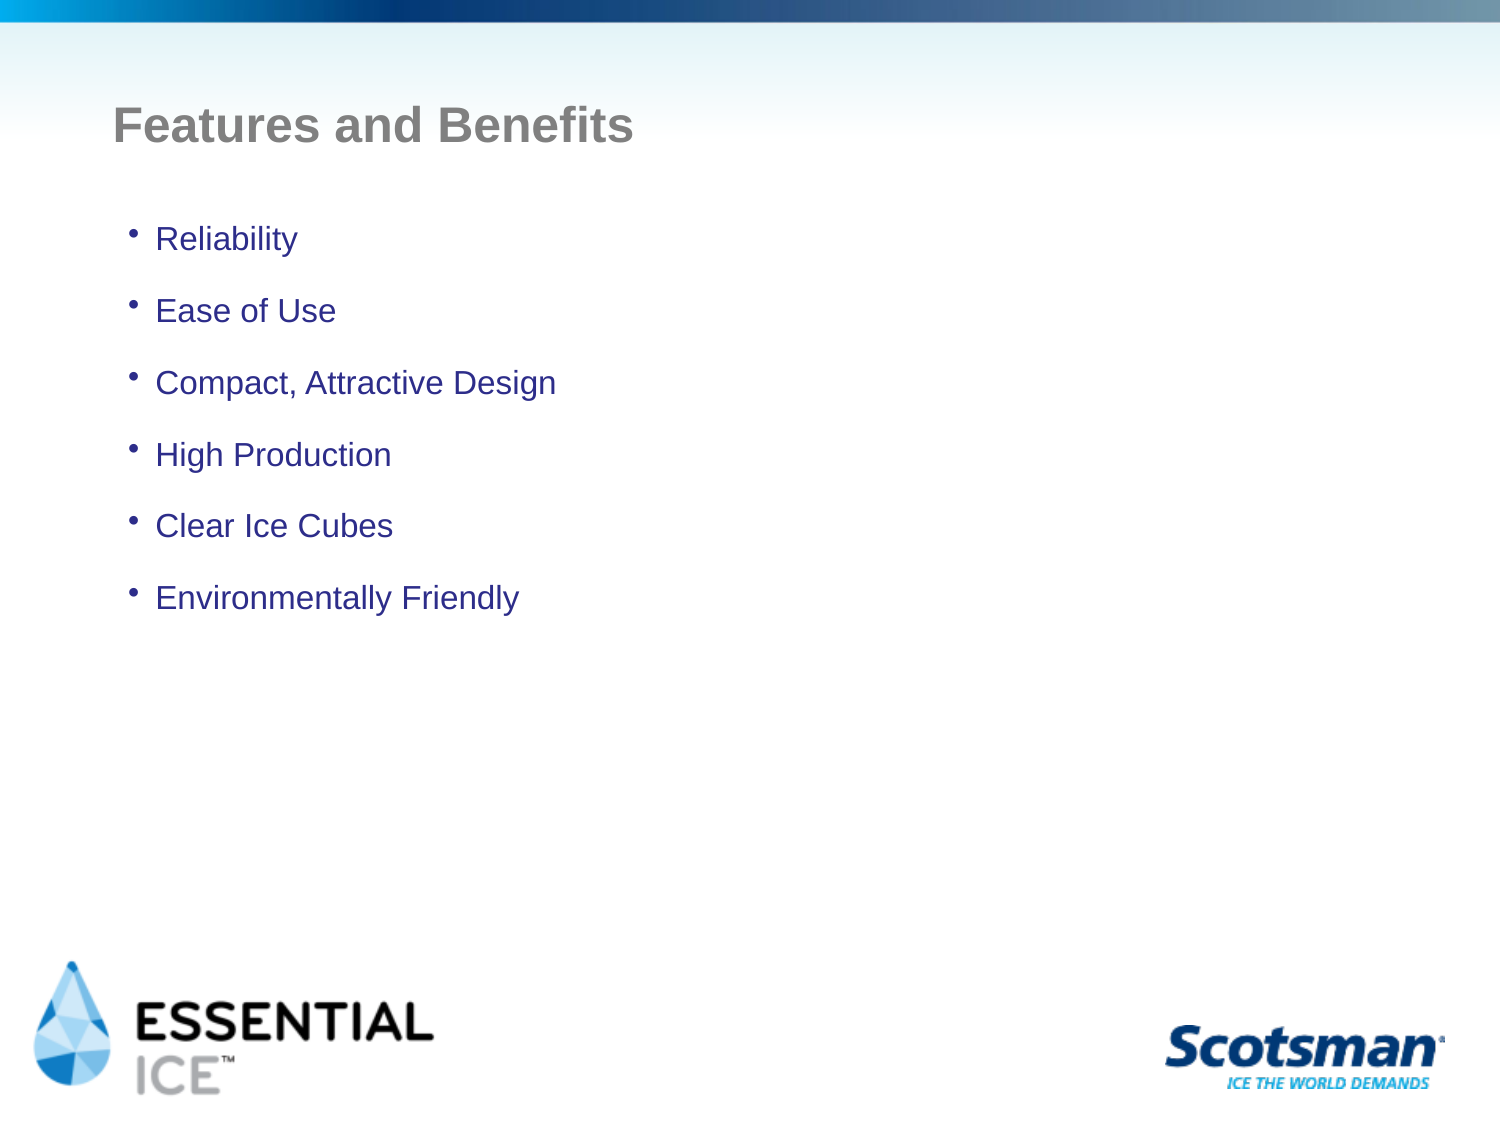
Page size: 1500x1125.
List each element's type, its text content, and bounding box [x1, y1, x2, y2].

picture [1165, 1025, 1445, 1089]
picture [16, 944, 475, 1125]
title Features and Benefits [112, 92, 1100, 193]
list Reliability Ease of Use Compact, Attractive Design High Production Clear Ice Cubes Environmentally Friendly [113, 177, 1500, 816]
picture [0, 0, 1500, 24]
